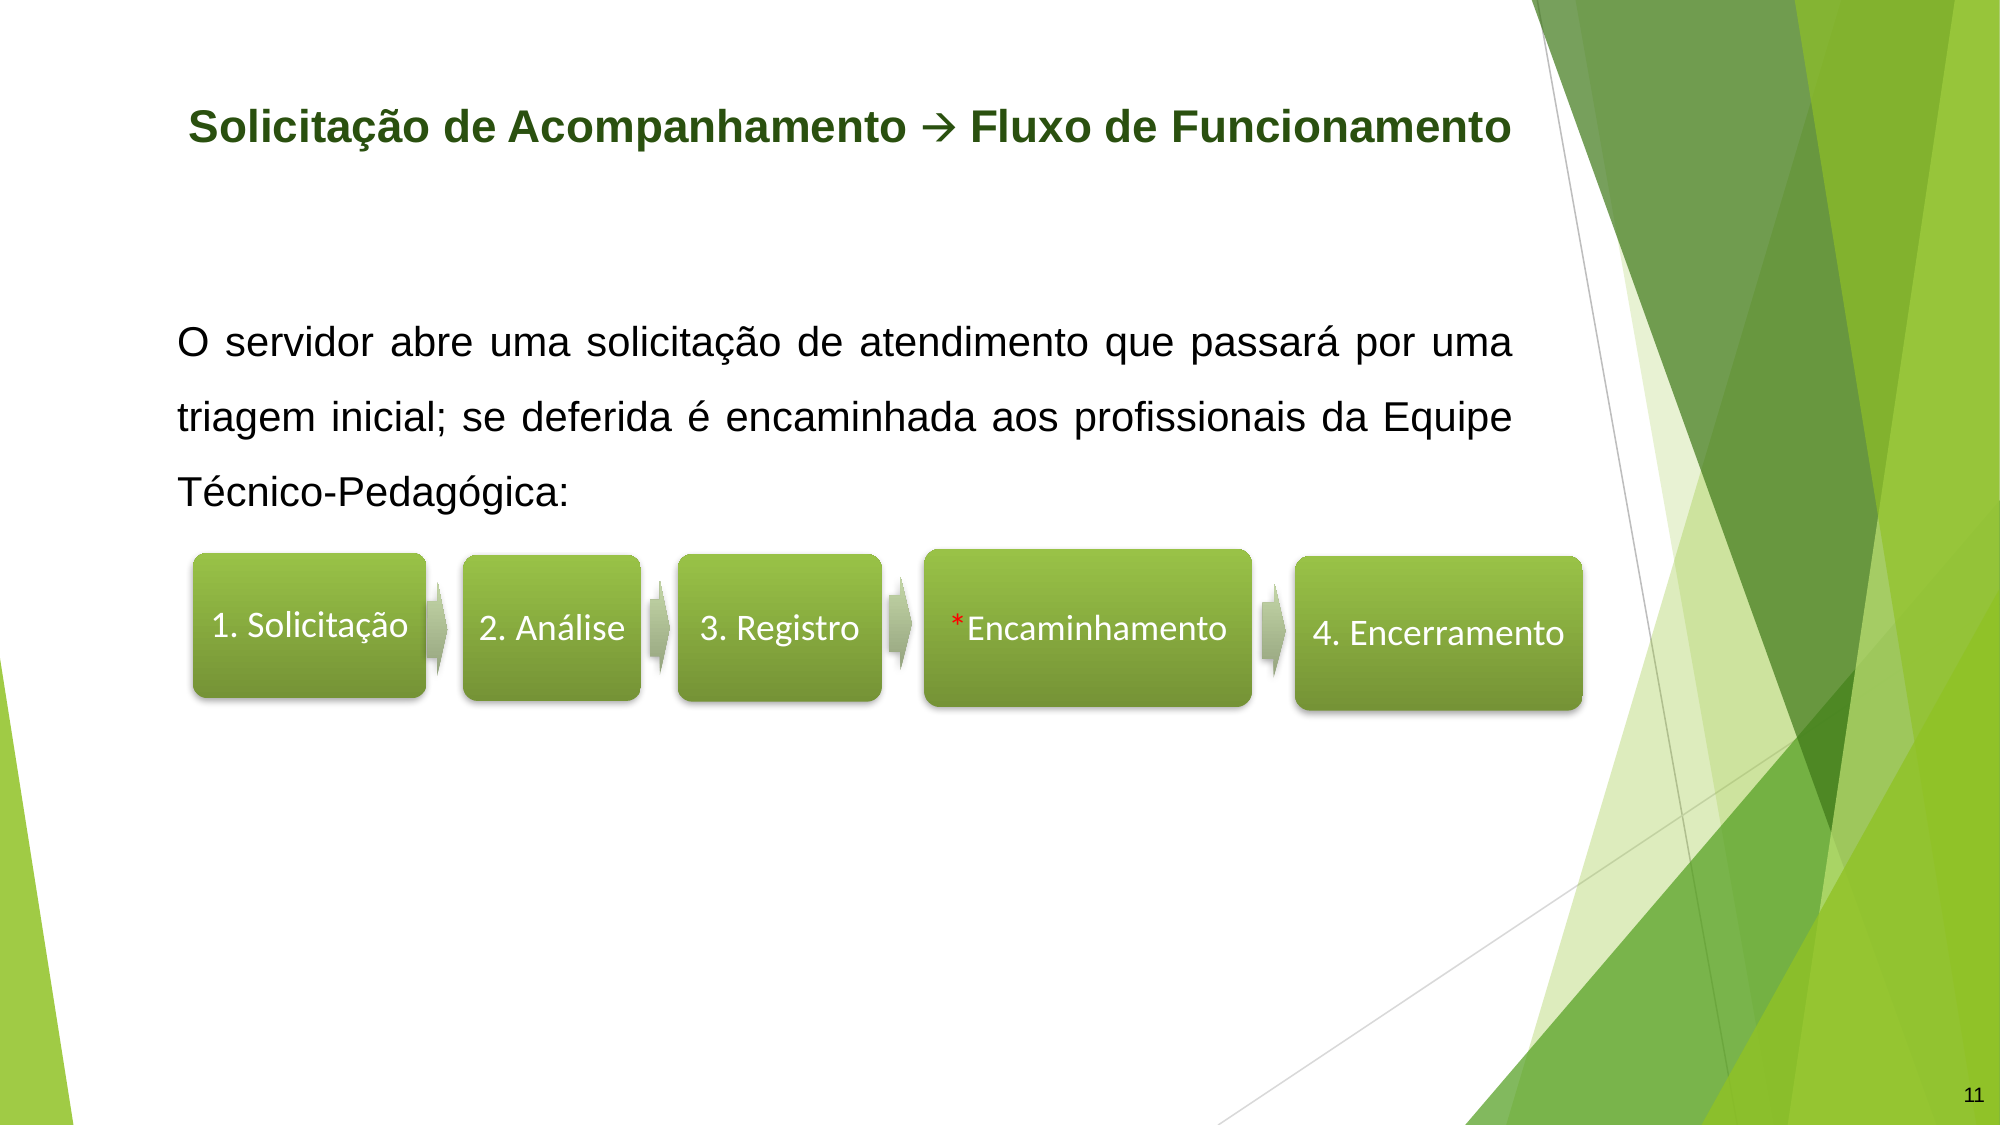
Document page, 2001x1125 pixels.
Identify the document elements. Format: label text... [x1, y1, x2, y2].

text_box O servidor abre uma solicitação de atendimento que passará por uma triagem inicial; se deferida é encaminhada aos profissionais da Equipe Técnico-Pedagógica: [162, 281, 1529, 747]
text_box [192, 548, 1584, 711]
slide_number 11 [1957, 1082, 1995, 1125]
title Solicitação de Acompanhamento 🡪 Fluxo de Funcionamento [112, 94, 1588, 285]
